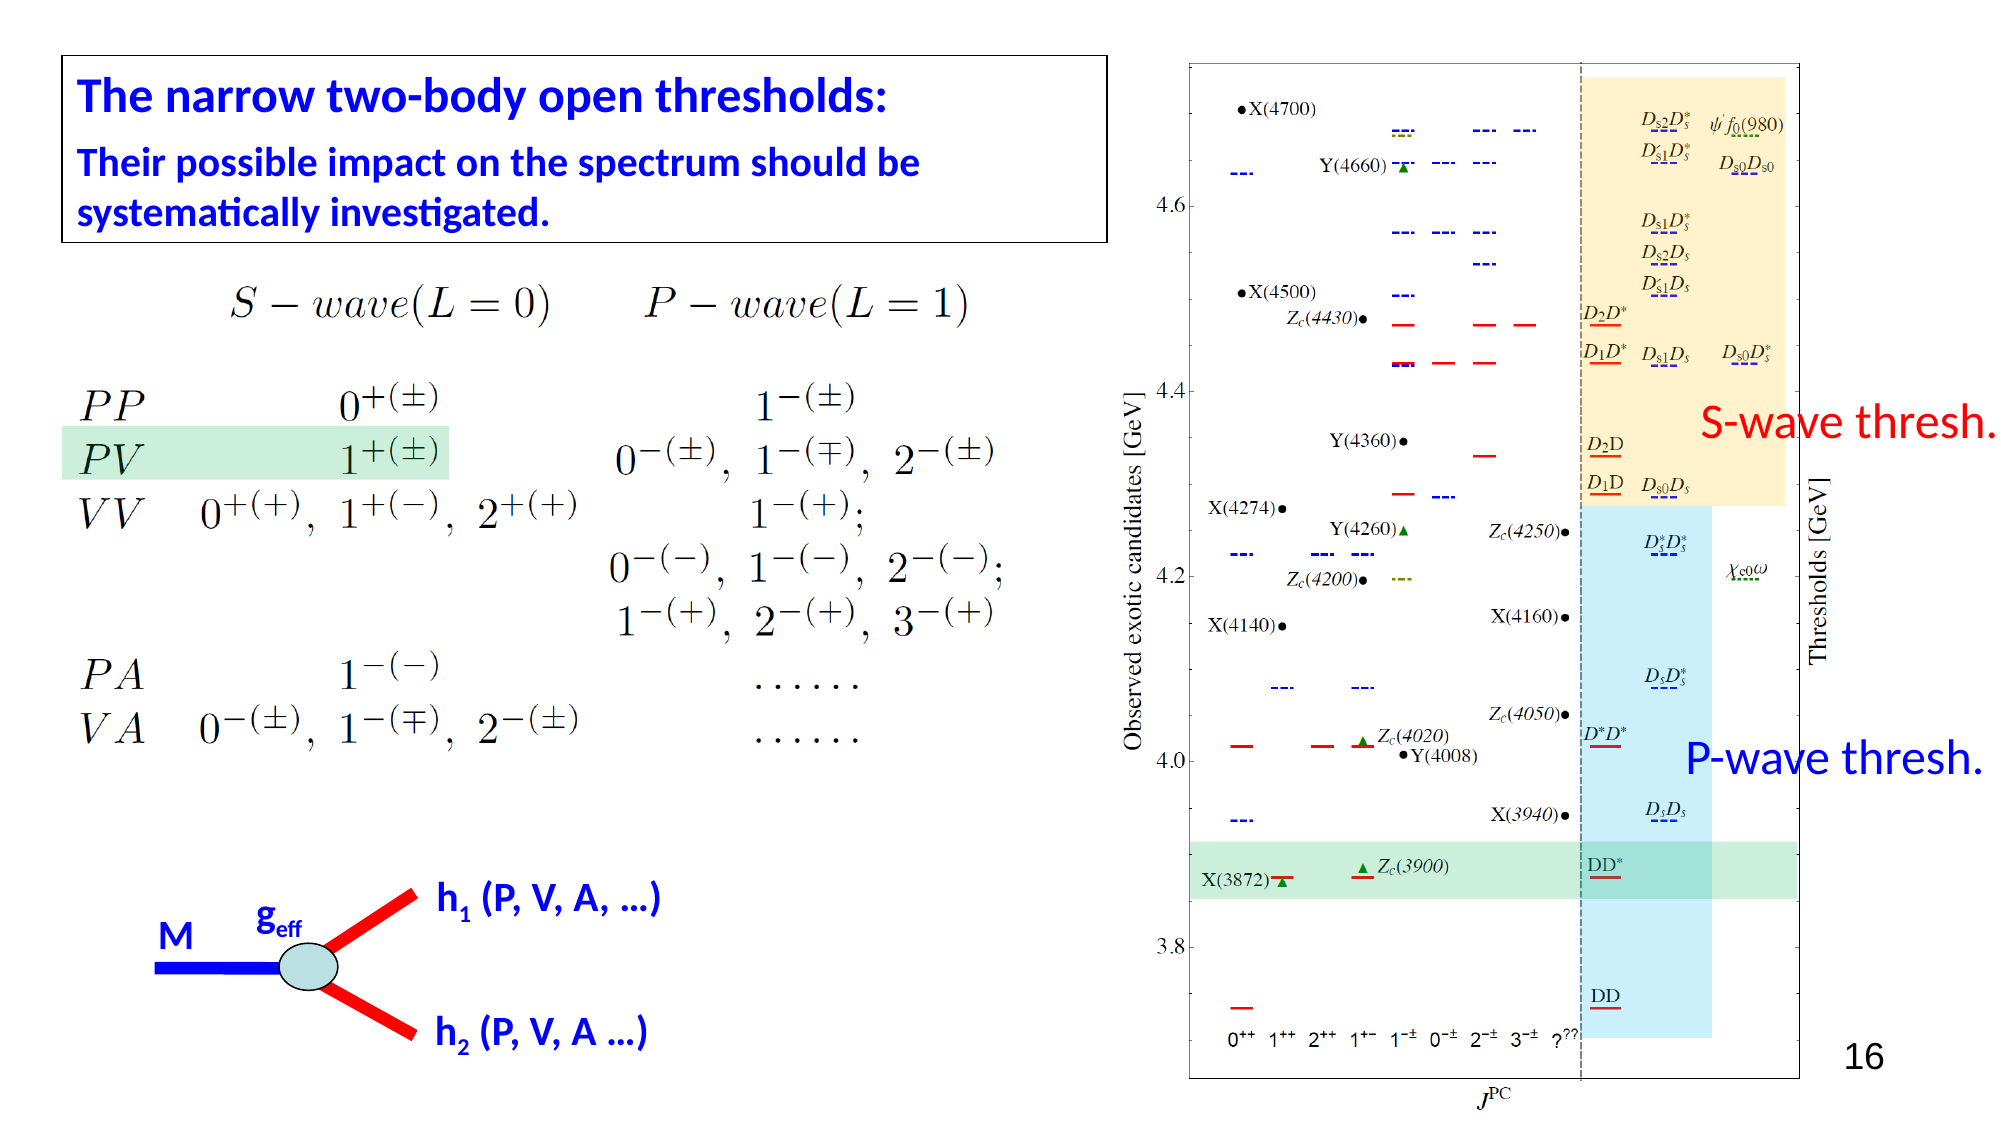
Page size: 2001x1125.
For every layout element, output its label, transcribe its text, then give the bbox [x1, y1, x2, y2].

text_box h2 (P, V, A …) [419, 996, 674, 1068]
text_box The narrow two-body open thresholds: Their possible impact on the spectrum should be systematically investigated. [62, 55, 1108, 243]
picture [61, 266, 1018, 763]
text_box M [143, 900, 229, 966]
text_box P-wave thresh. [1840, 716, 2000, 792]
picture [1118, 55, 1835, 1117]
slide_number 16 [1840, 1024, 1900, 1103]
text_box geff [241, 878, 337, 950]
text_box [278, 950, 338, 991]
text_box S-wave thresh. [1840, 381, 2000, 457]
text_box h1 (P, V, A, …) [421, 862, 687, 935]
